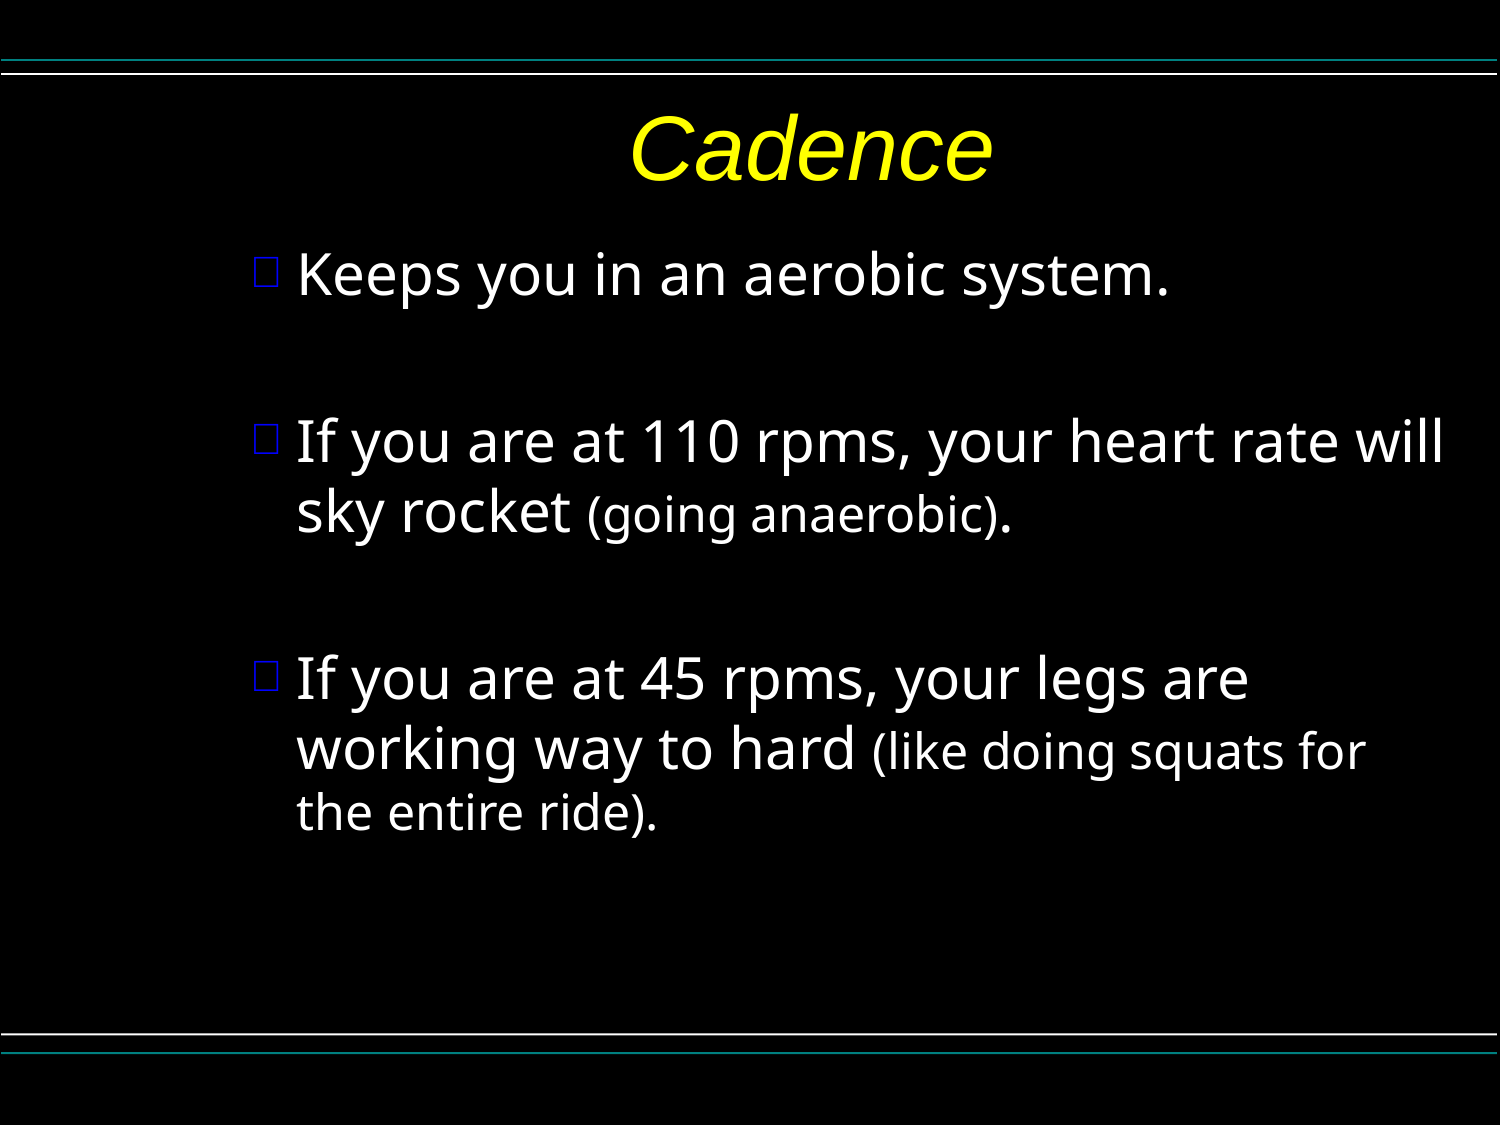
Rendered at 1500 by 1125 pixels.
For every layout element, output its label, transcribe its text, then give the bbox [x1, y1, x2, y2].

title Cadence [174, 50, 1450, 237]
list Keeps you in an aerobic system. If you are at 110 rpms, your heart rate will sky rocket (going anaerobic). If you are at 45 rpms, your legs are working way to hard (like doing squats for the entire ride). [174, 237, 1450, 1075]
